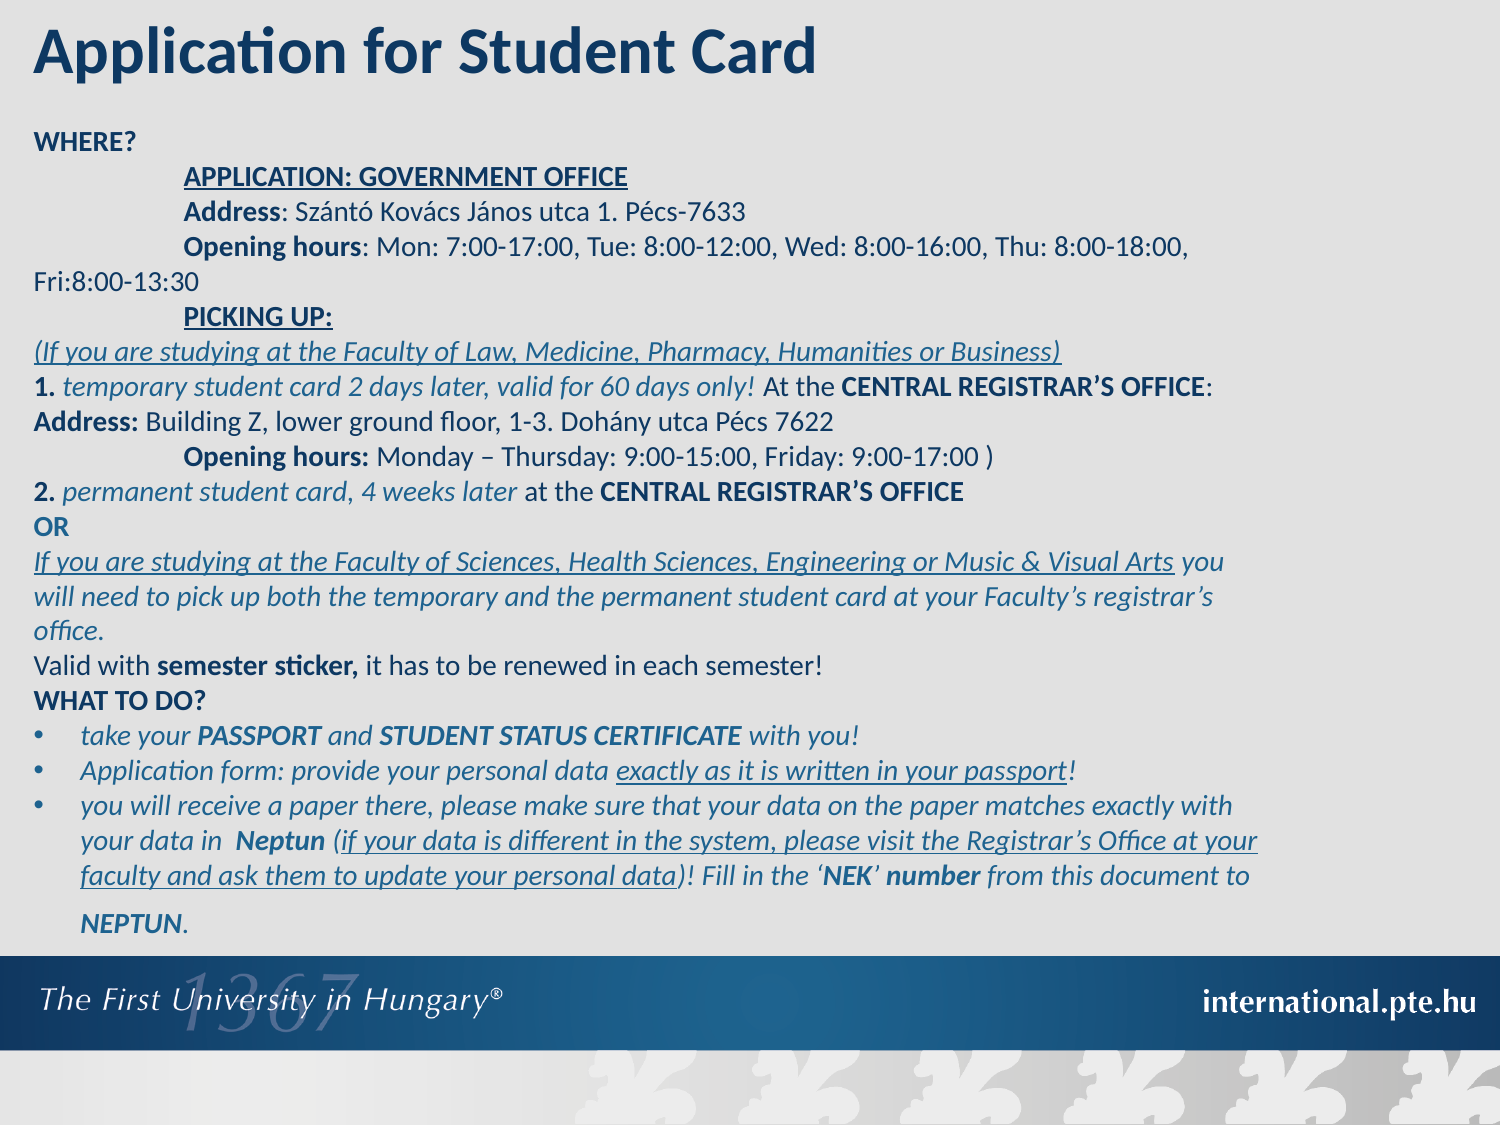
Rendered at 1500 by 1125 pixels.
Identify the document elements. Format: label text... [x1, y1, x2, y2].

text_box Application for Student Card WHERE? APPLICATION: GOVERNMENT OFFICE Address: Szántó Kovács János utca 1. Pécs-7633 Opening hours: Mon: 7:00-17:00, Tue: 8:00-12:00, Wed: 8:00-16:00, Thu: 8:00-18:00, Fri:8:00-13:30 PICKING UP: (If you are studying at the Faculty of Law, Medicine, Pharmacy, Humanities or Business) 1. temporary student card 2 days later, valid for 60 days only! At the CENTRAL REGISTRAR’S OFFICE: Address: Building Z, lower ground floor, 1-3. Dohány utca Pécs 7622 Opening hours: Monday – Thursday: 9:00-15:00, Friday: 9:00-17:00 ) 2. permanent student card, 4 weeks later at the CENTRAL REGISTRAR’S OFFICE OR If you are studying at the Faculty of Sciences, Health Sciences, Engineering or Music & Visual Arts you will need to pick up both the temporary and the permanent student card at your Faculty’s registrar’s office. Valid with semester sticker, it has to be renewed in each semester! What to do? take your PASSPORT and STUDENT STATUS CERTIFICATE with you! Application form: provide your personal data exactly as it is written in your passport! you will receive a paper there, please make sure that your data on the paper matches exactly with your data in Neptun (if your data is different in the system, please visit the Registrar’s Office at your faculty and ask them to update your personal data)! Fill in the ‘NEK’ number from this document to NEPTUN. [18, 0, 1279, 1109]
picture [0, 0, 1500, 1125]
